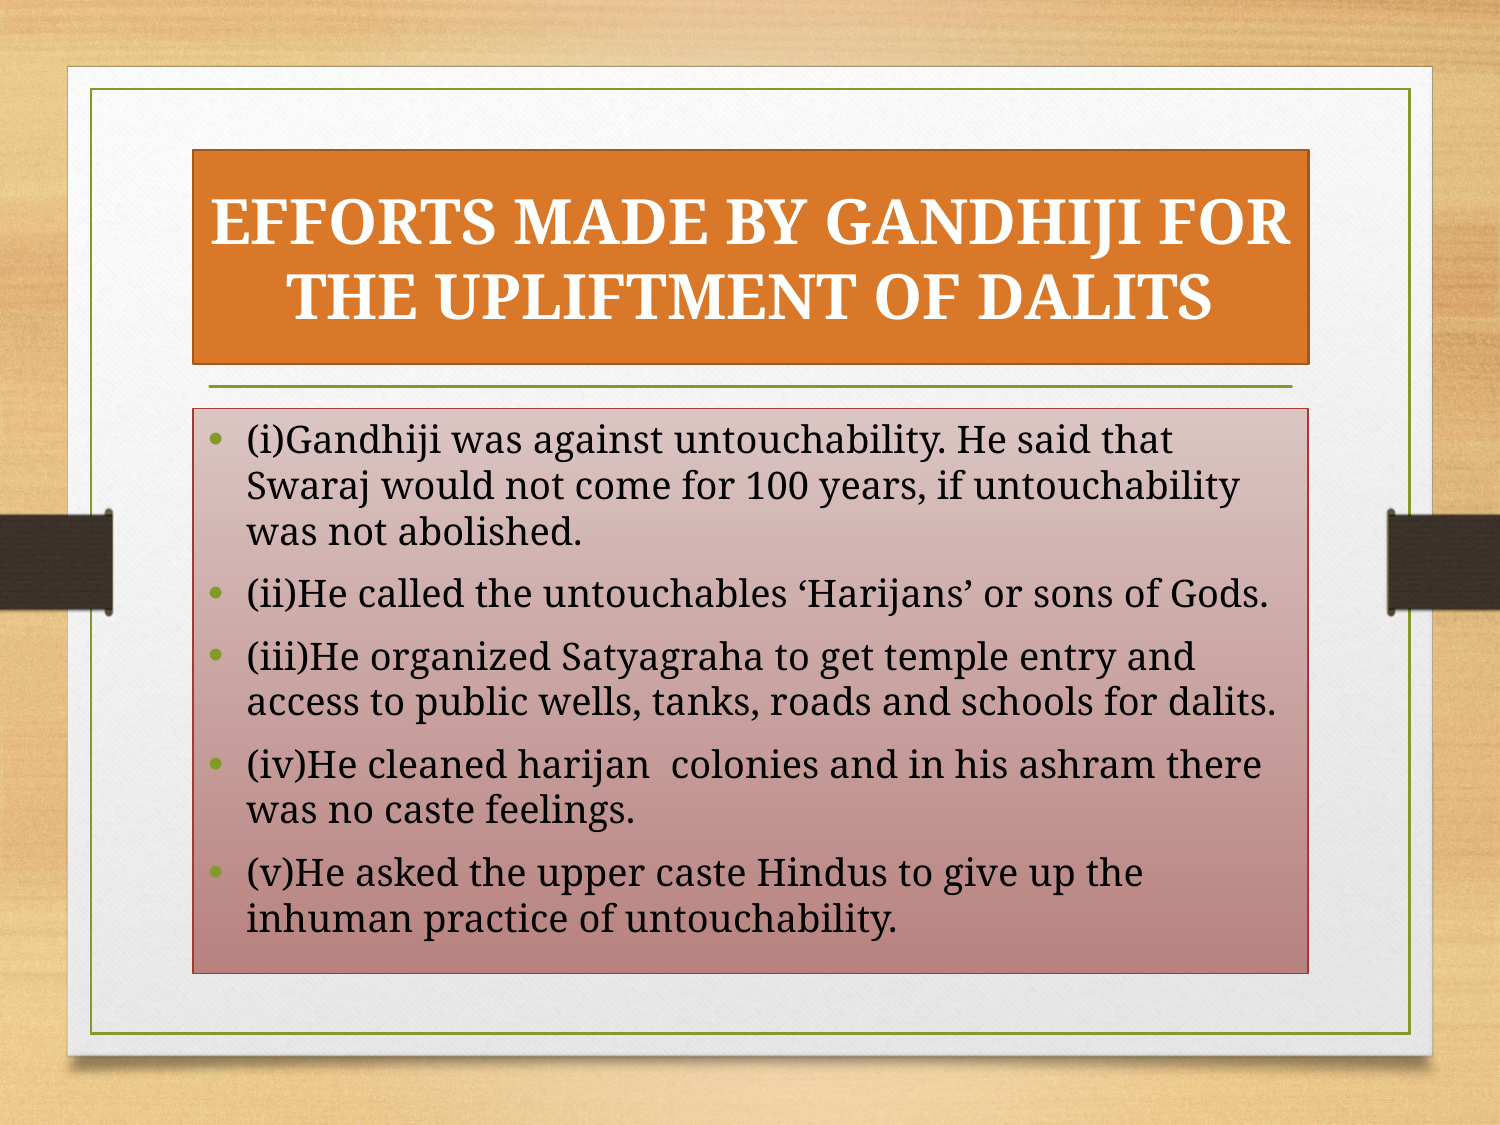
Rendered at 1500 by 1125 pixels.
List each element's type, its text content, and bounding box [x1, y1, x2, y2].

title EFFORTS MADE BY GANDHIJI FOR THE UPLIFTMENT OF DALITS [192, 149, 1310, 365]
picture [0, 0, 1500, 1125]
list (i)Gandhiji was against untouchability. He said that Swaraj would not come for 100 years, if untouchability was not abolished. (ii)He called the untouchables ‘Harijans’ or sons of Gods. (iii)He organized Satyagraha to get temple entry and access to public wells, tanks, roads and schools for dalits. (iv)He cleaned harijan colonies and in his ashram there was no caste feelings. (v)He asked the upper caste Hindus to give up the inhuman practice of untouchability. [192, 408, 1309, 974]
